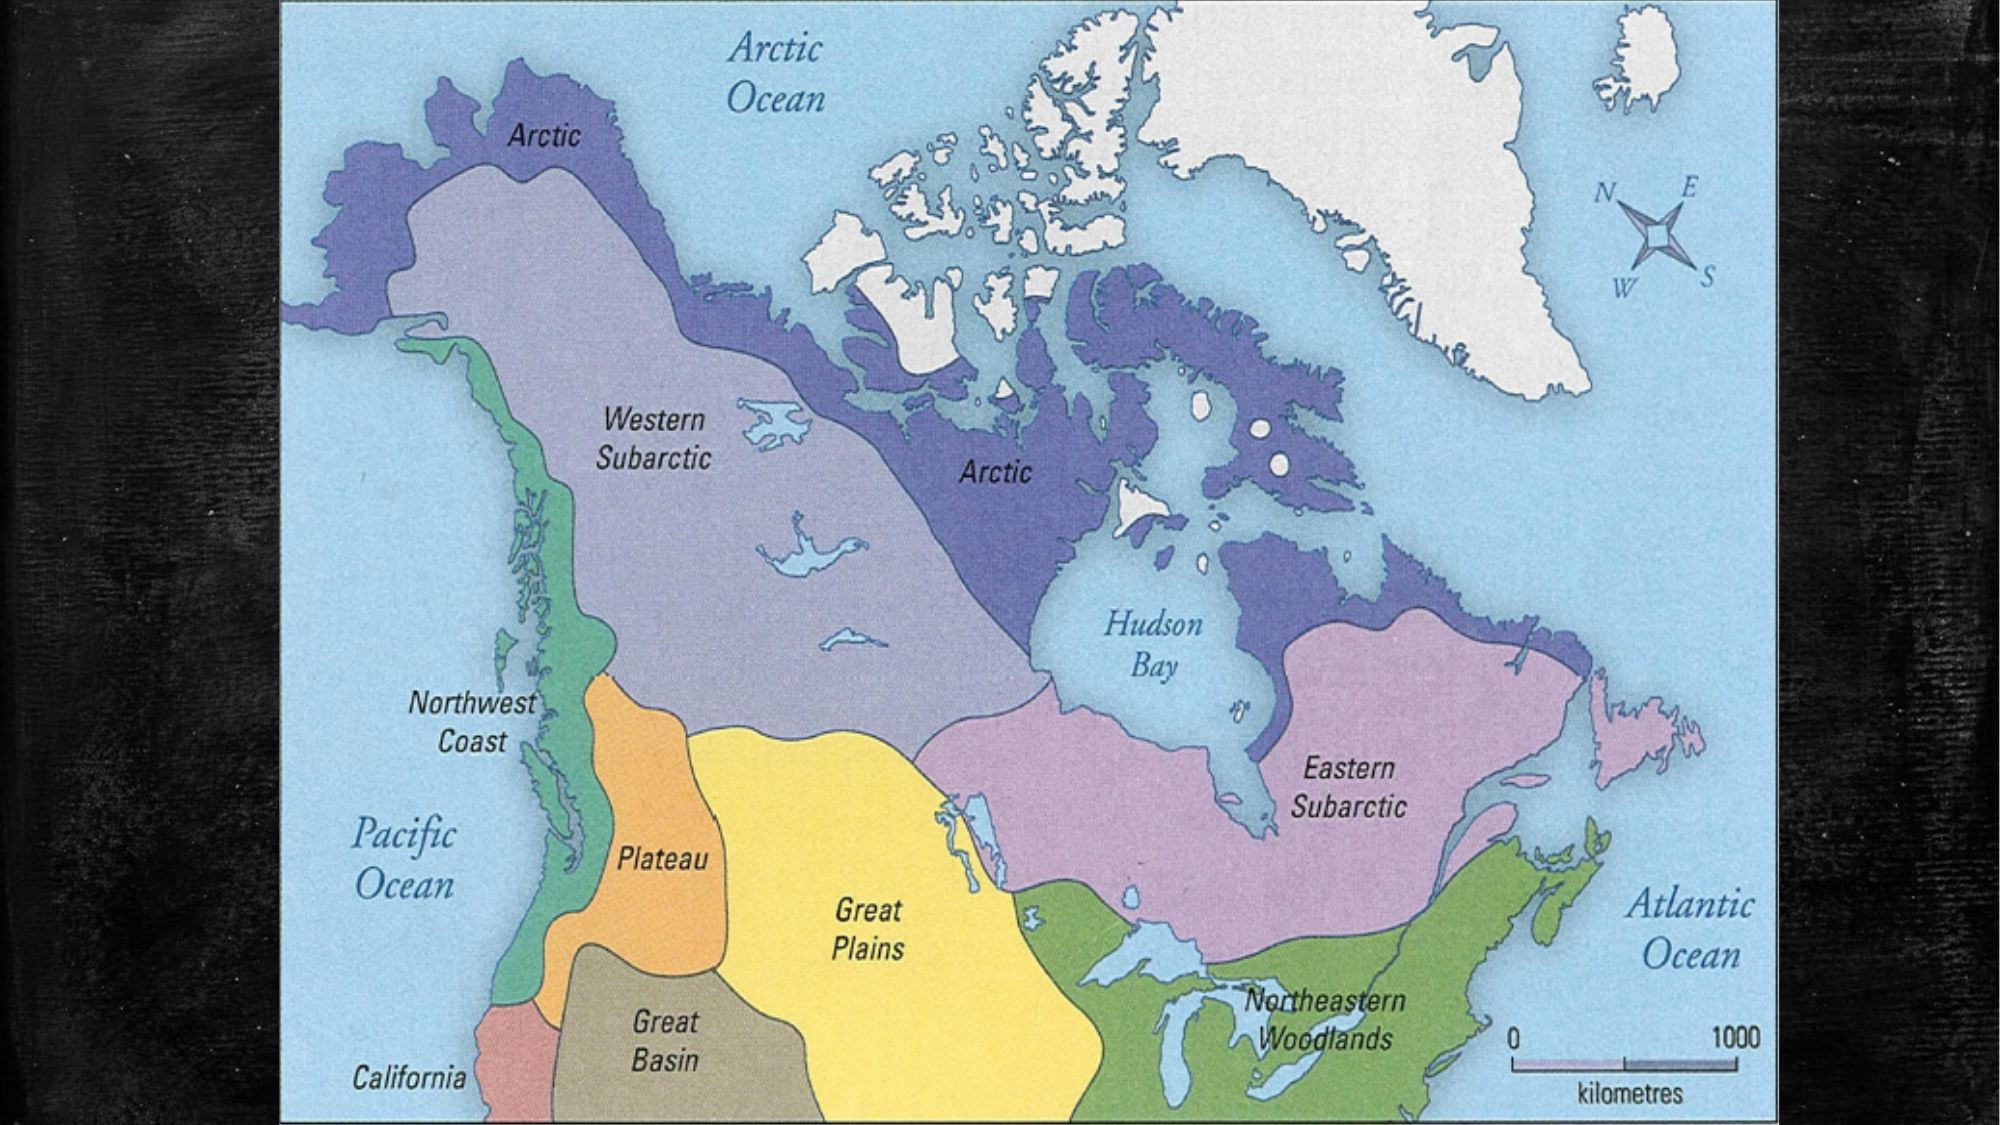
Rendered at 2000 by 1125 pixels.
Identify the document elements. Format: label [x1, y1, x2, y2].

picture [279, 0, 1780, 1125]
